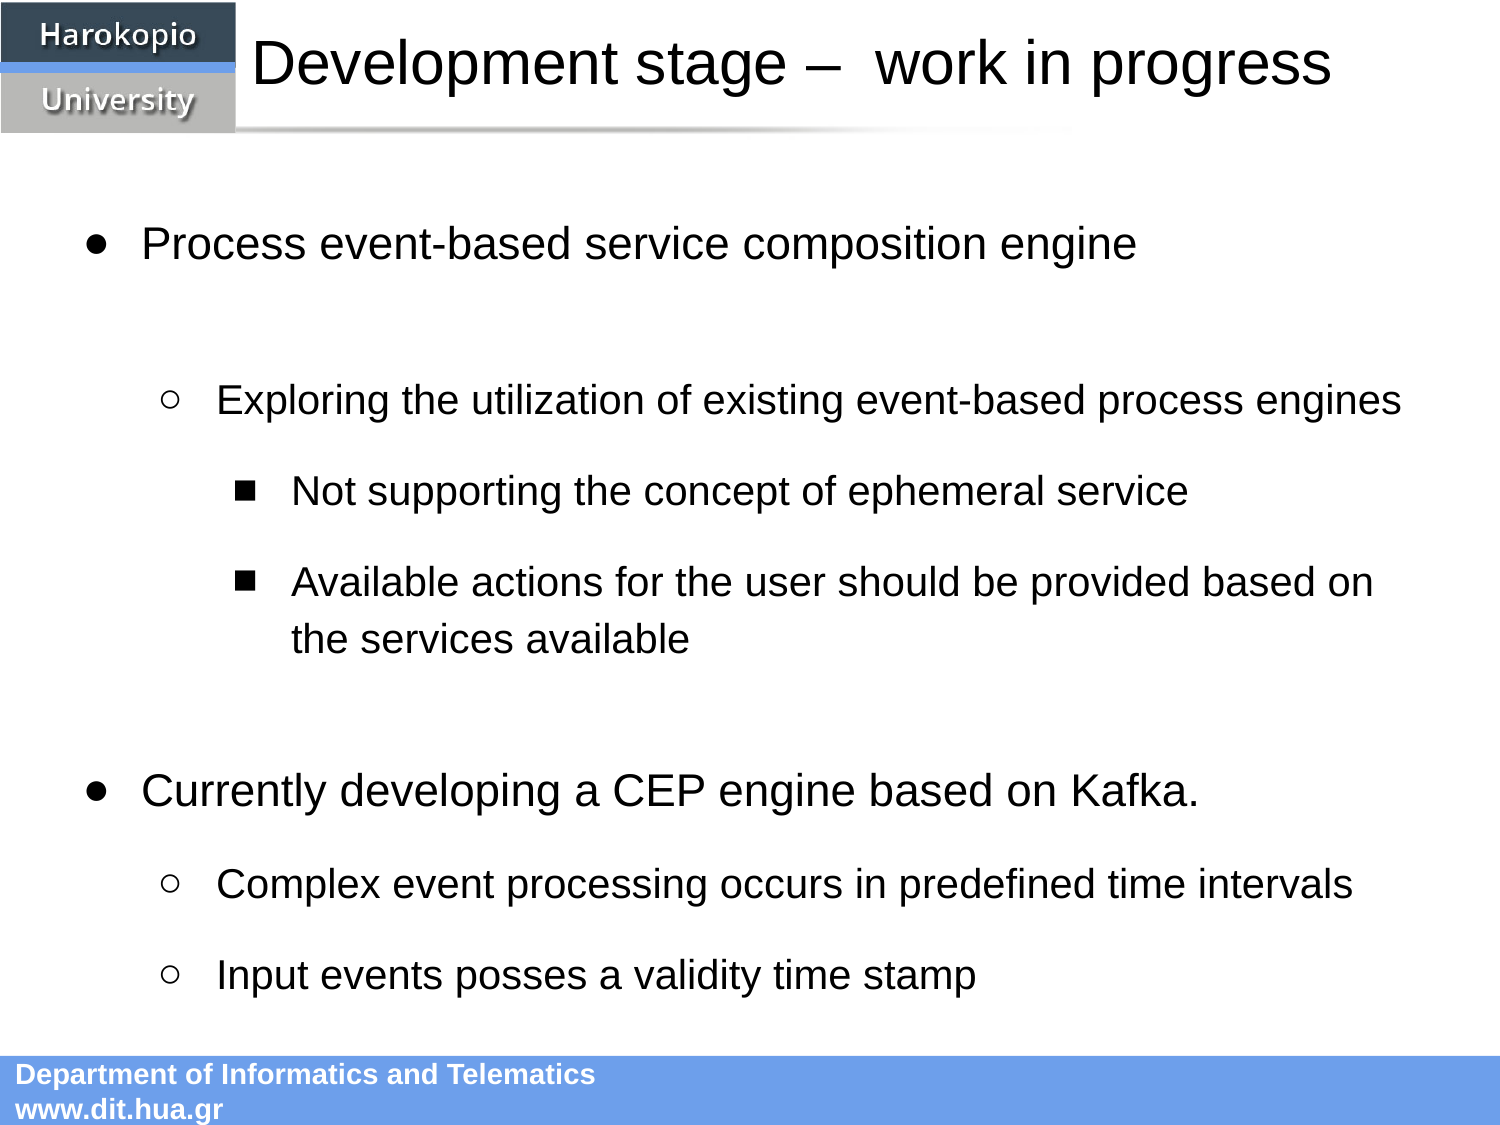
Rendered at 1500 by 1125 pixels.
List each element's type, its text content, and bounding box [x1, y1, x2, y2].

list Process event-based service composition engine Exploring the utilization of existing event-based process engines Not supporting the concept of ephemeral service Available actions for the user should be provided based on the services available Currently developing a CEP engine based on Kafka. Complex event processing occurs in predefined time intervals Input events posses a validity time stamp [51, 190, 1449, 1000]
picture [0, 2, 235, 62]
picture [0, 73, 1072, 143]
title Development stage – work in progress [235, 0, 1500, 125]
